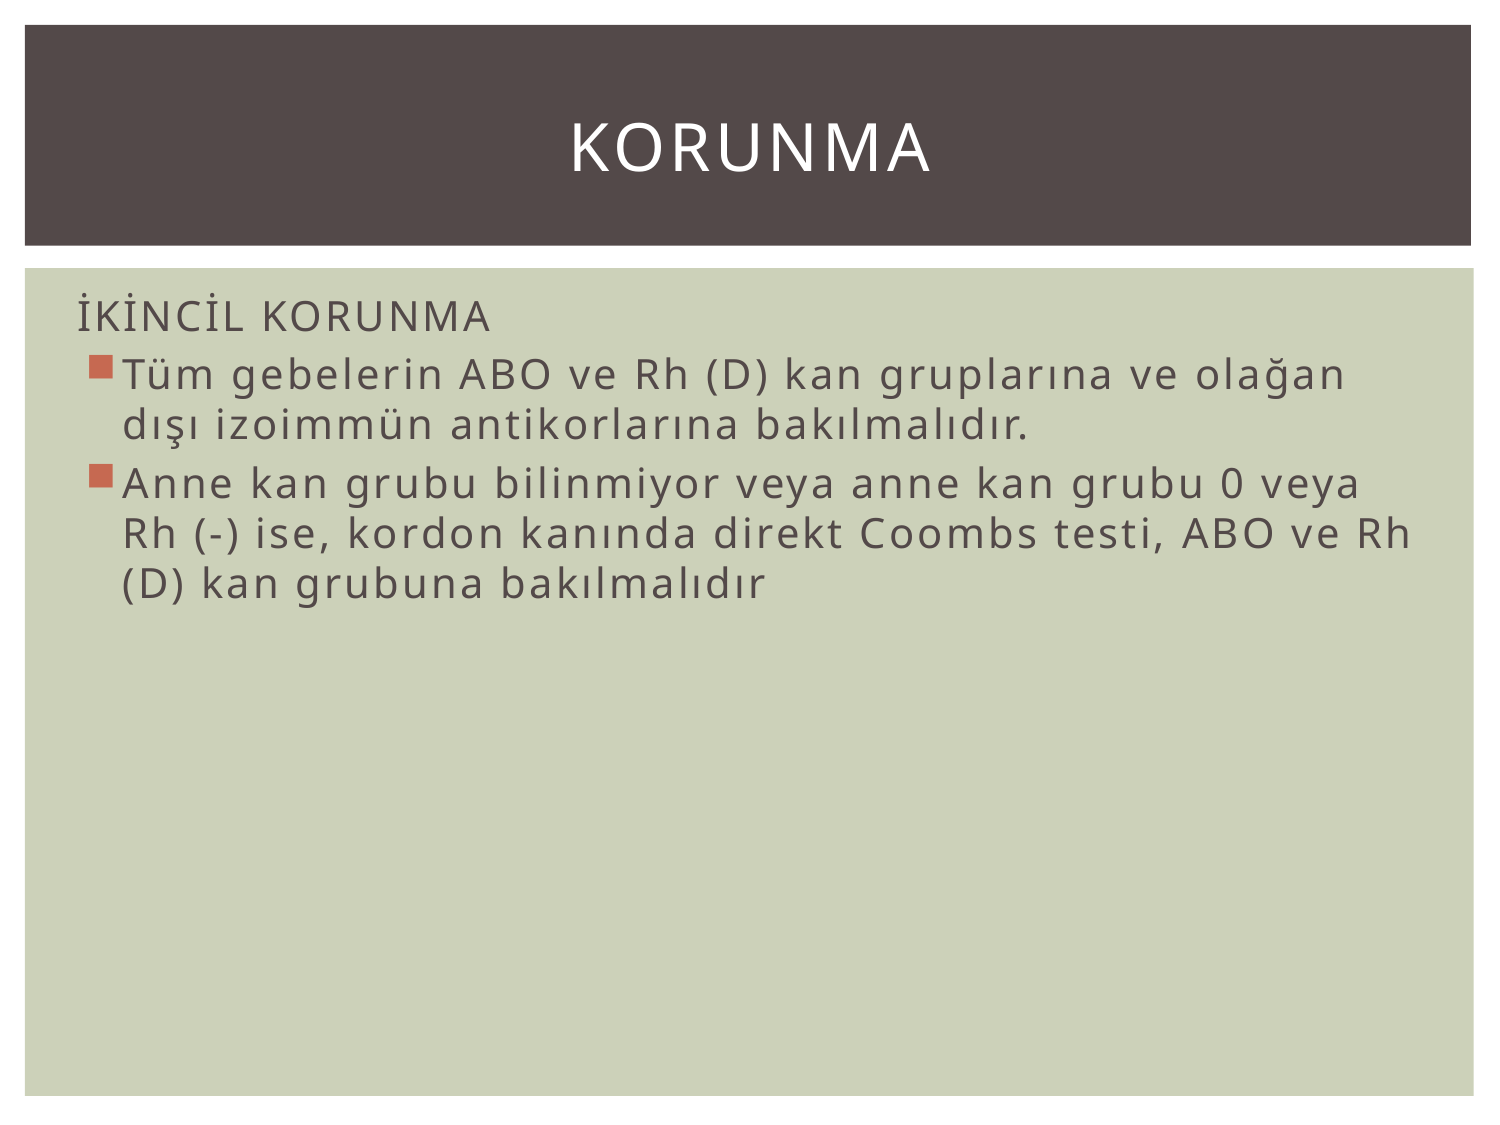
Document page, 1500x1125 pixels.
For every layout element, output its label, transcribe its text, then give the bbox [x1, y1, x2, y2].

list İKİNCİL KORUNMA Tüm gebelerin ABO ve Rh (D) kan gruplarına ve olağan dışı izoimmün antikorlarına bakılmalıdır. Anne kan grubu bilinmiyor veya anne kan grubu 0 veya Rh (-) ise, kordon kanında direkt Coombs testi, ABO ve Rh (D) kan grubuna bakılmalıdır [62, 281, 1442, 1005]
title Korunma [62, 58, 1438, 232]
